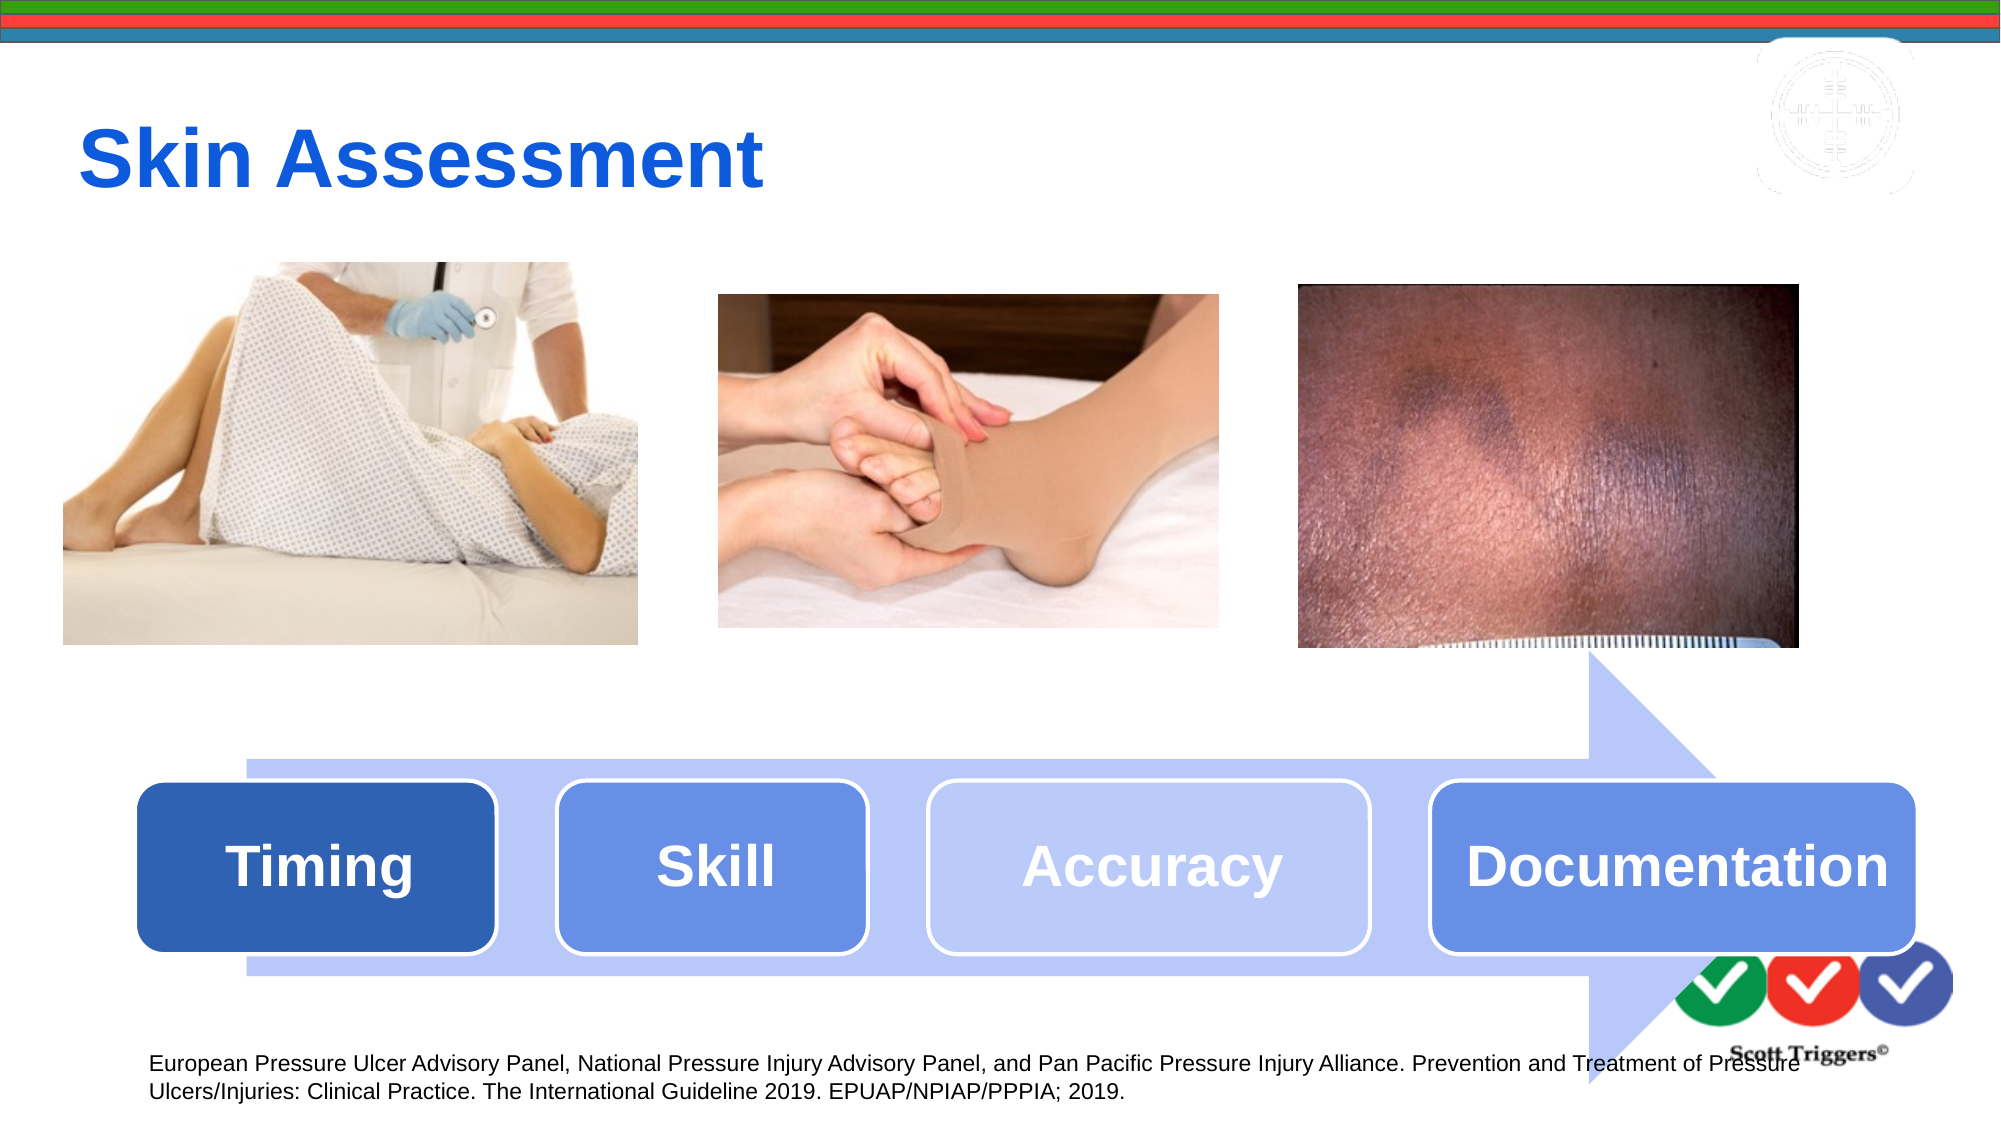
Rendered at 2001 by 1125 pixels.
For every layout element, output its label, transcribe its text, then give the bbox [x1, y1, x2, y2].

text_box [108, 650, 1944, 1085]
picture [1944, 940, 1953, 1080]
picture [1755, 36, 1915, 196]
picture [63, 261, 638, 646]
text_box European Pressure Ulcer Advisory Panel, National Pressure Injury Advisory Panel, and Pan Pacific Pressure Injury Alliance. Prevention and Treatment of Pressure Ulcers/Injuries: Clinical Practice. The International Guideline 2019. EPUAP/NPIAP/PPPIA; 2019. [134, 1096, 1864, 1124]
picture [1298, 284, 1799, 649]
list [717, 294, 1219, 629]
title Skin Assessment [63, 88, 1789, 307]
